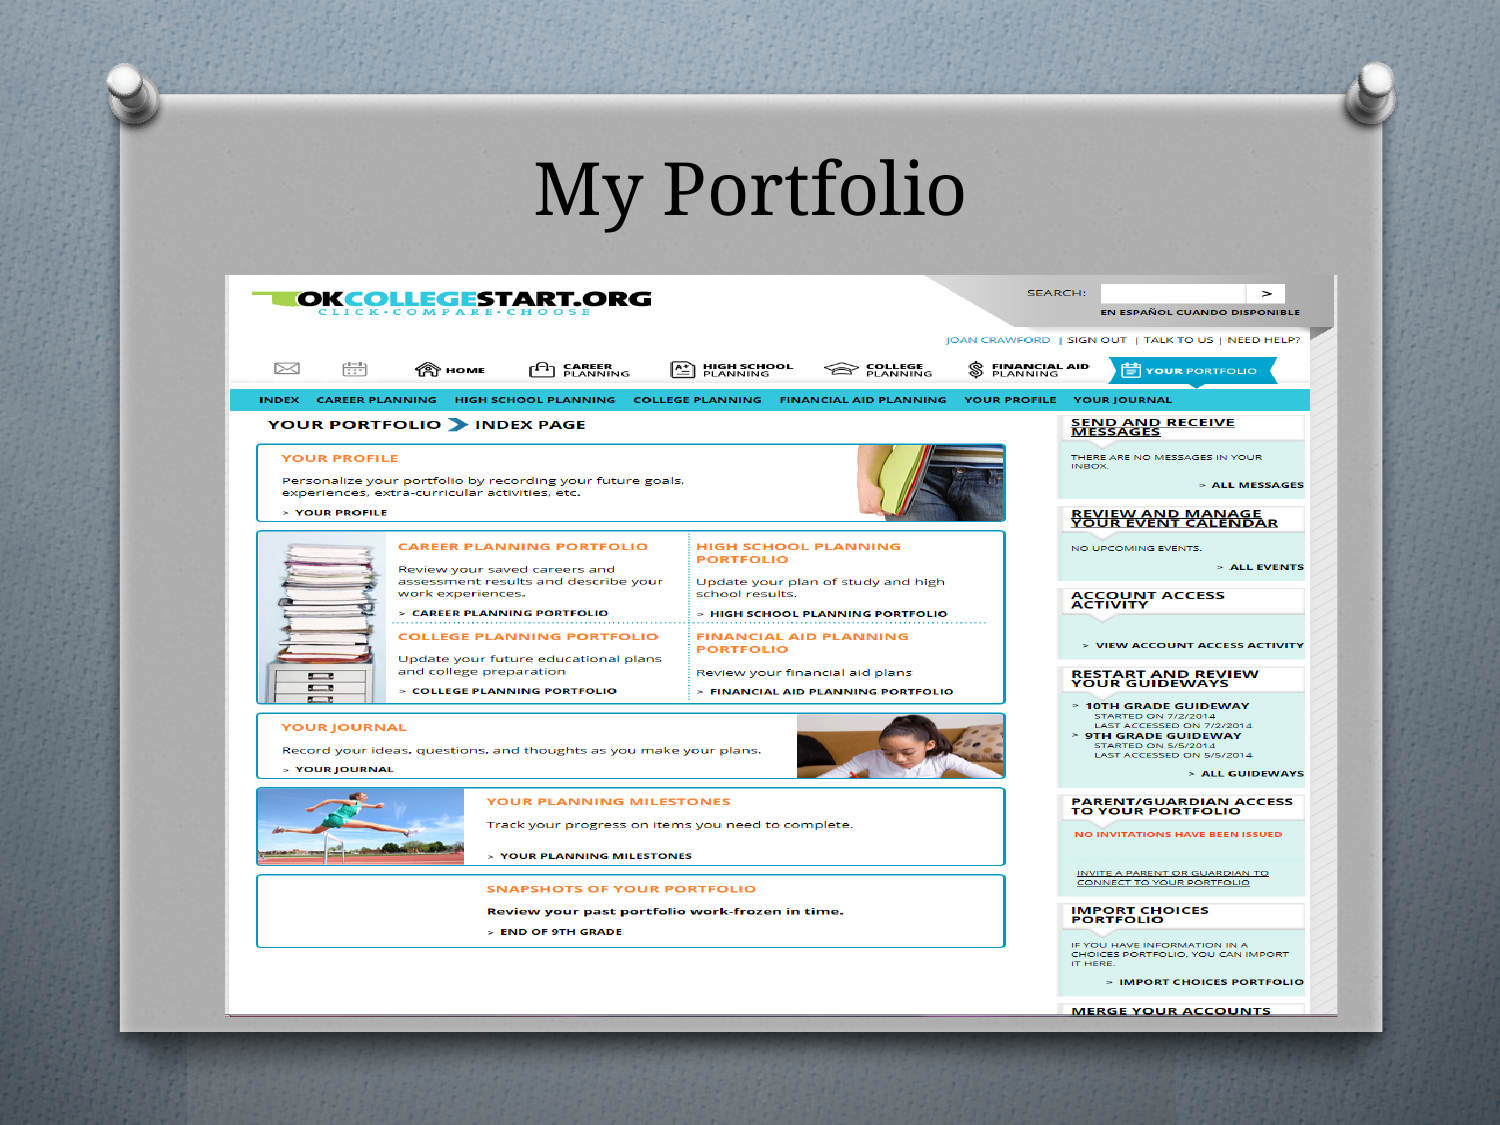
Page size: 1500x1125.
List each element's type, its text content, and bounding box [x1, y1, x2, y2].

picture [1317, 35, 1439, 156]
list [224, 274, 1338, 1018]
picture [75, 29, 198, 153]
title My Portfolio [179, 134, 1323, 238]
